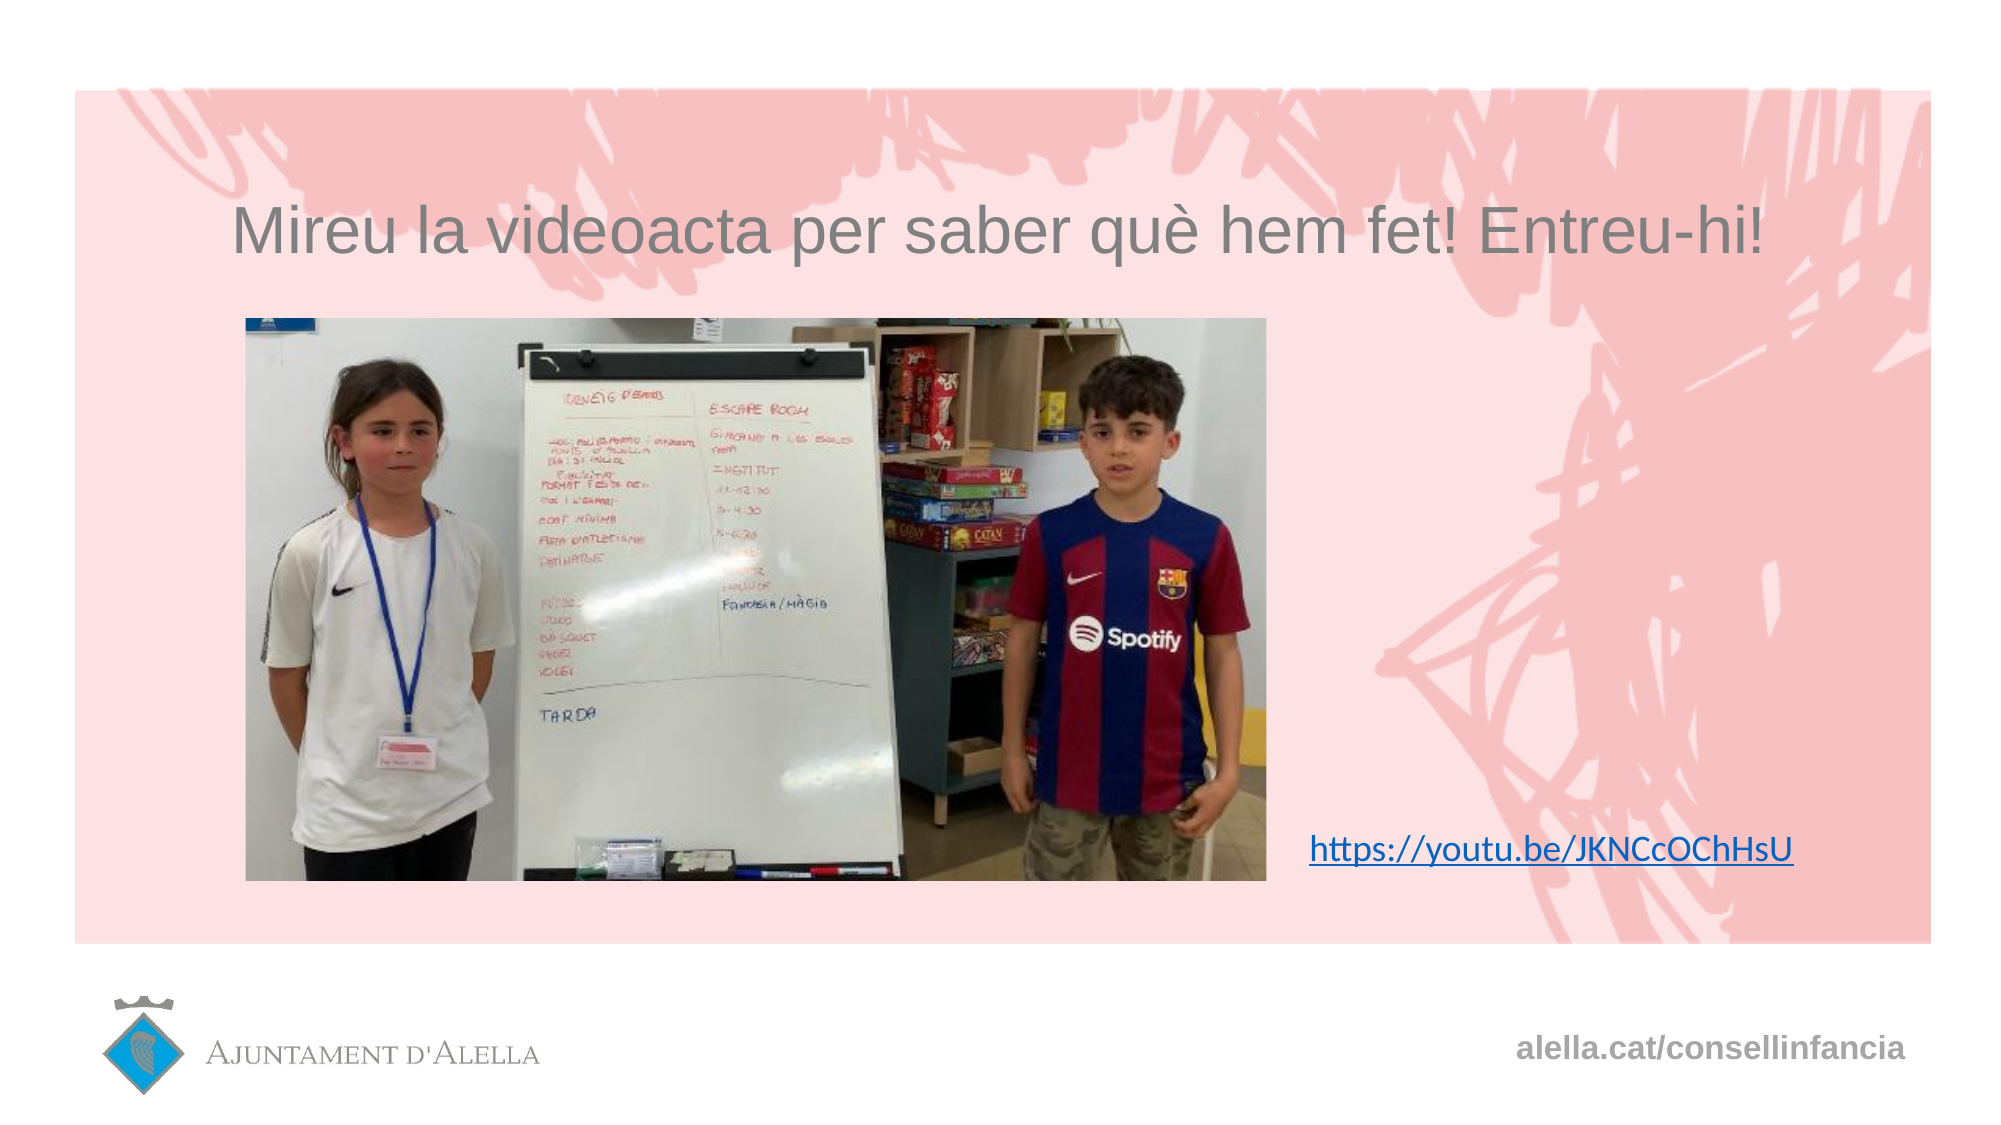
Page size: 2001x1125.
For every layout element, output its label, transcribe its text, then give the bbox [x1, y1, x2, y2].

picture [75, 87, 1931, 944]
picture [102, 996, 540, 1095]
text_box alella.cat/consellinfancia [1275, 1018, 1921, 1074]
